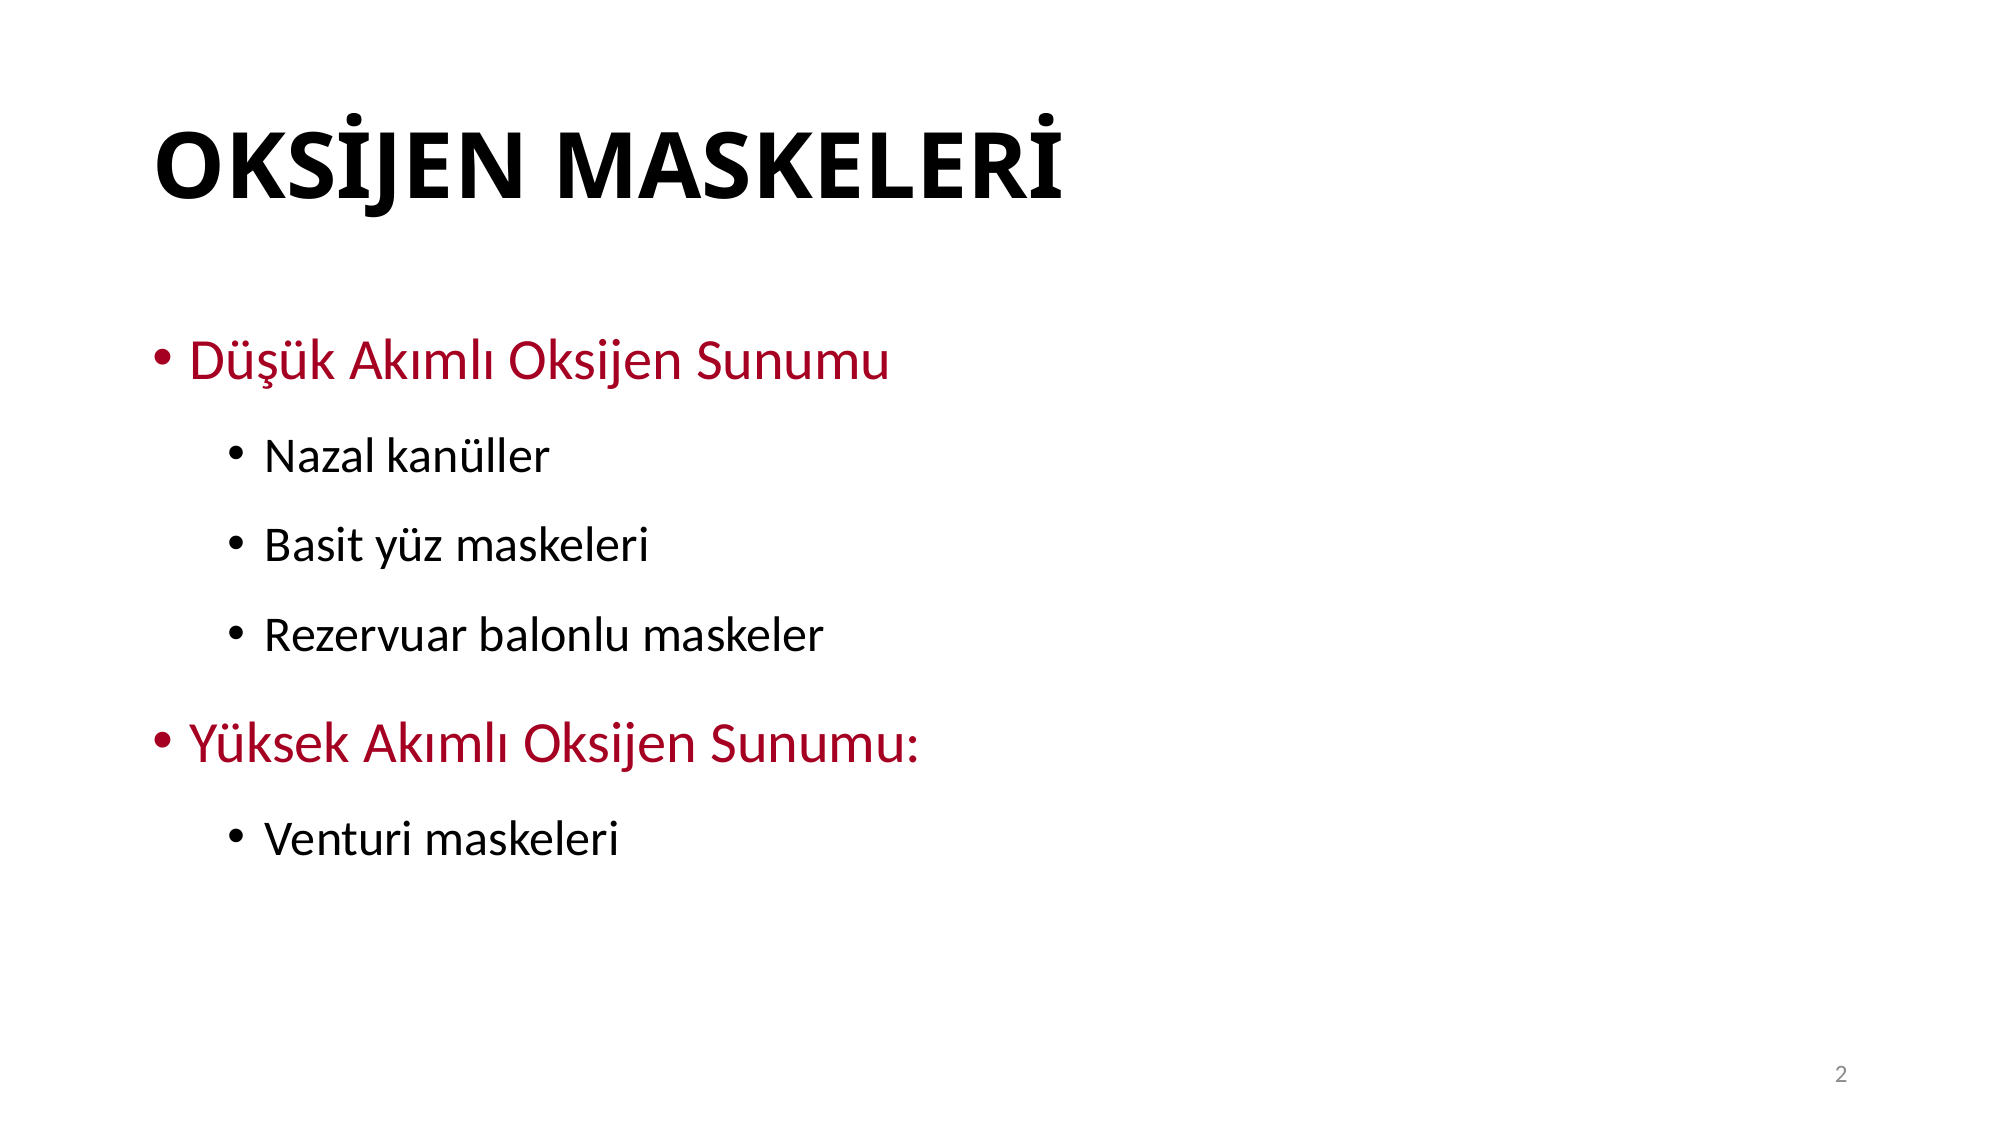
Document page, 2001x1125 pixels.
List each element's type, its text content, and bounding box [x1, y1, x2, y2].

title OKSİJEN MASKELERİ [137, 59, 1863, 278]
slide_number 2 [1412, 1042, 1863, 1103]
list Düşük Akımlı Oksijen Sunumu Nazal kanüller Basit yüz maskeleri Rezervuar balonlu maskeler Yüksek Akımlı Oksijen Sunumu: Venturi maskeleri [137, 299, 1863, 1014]
